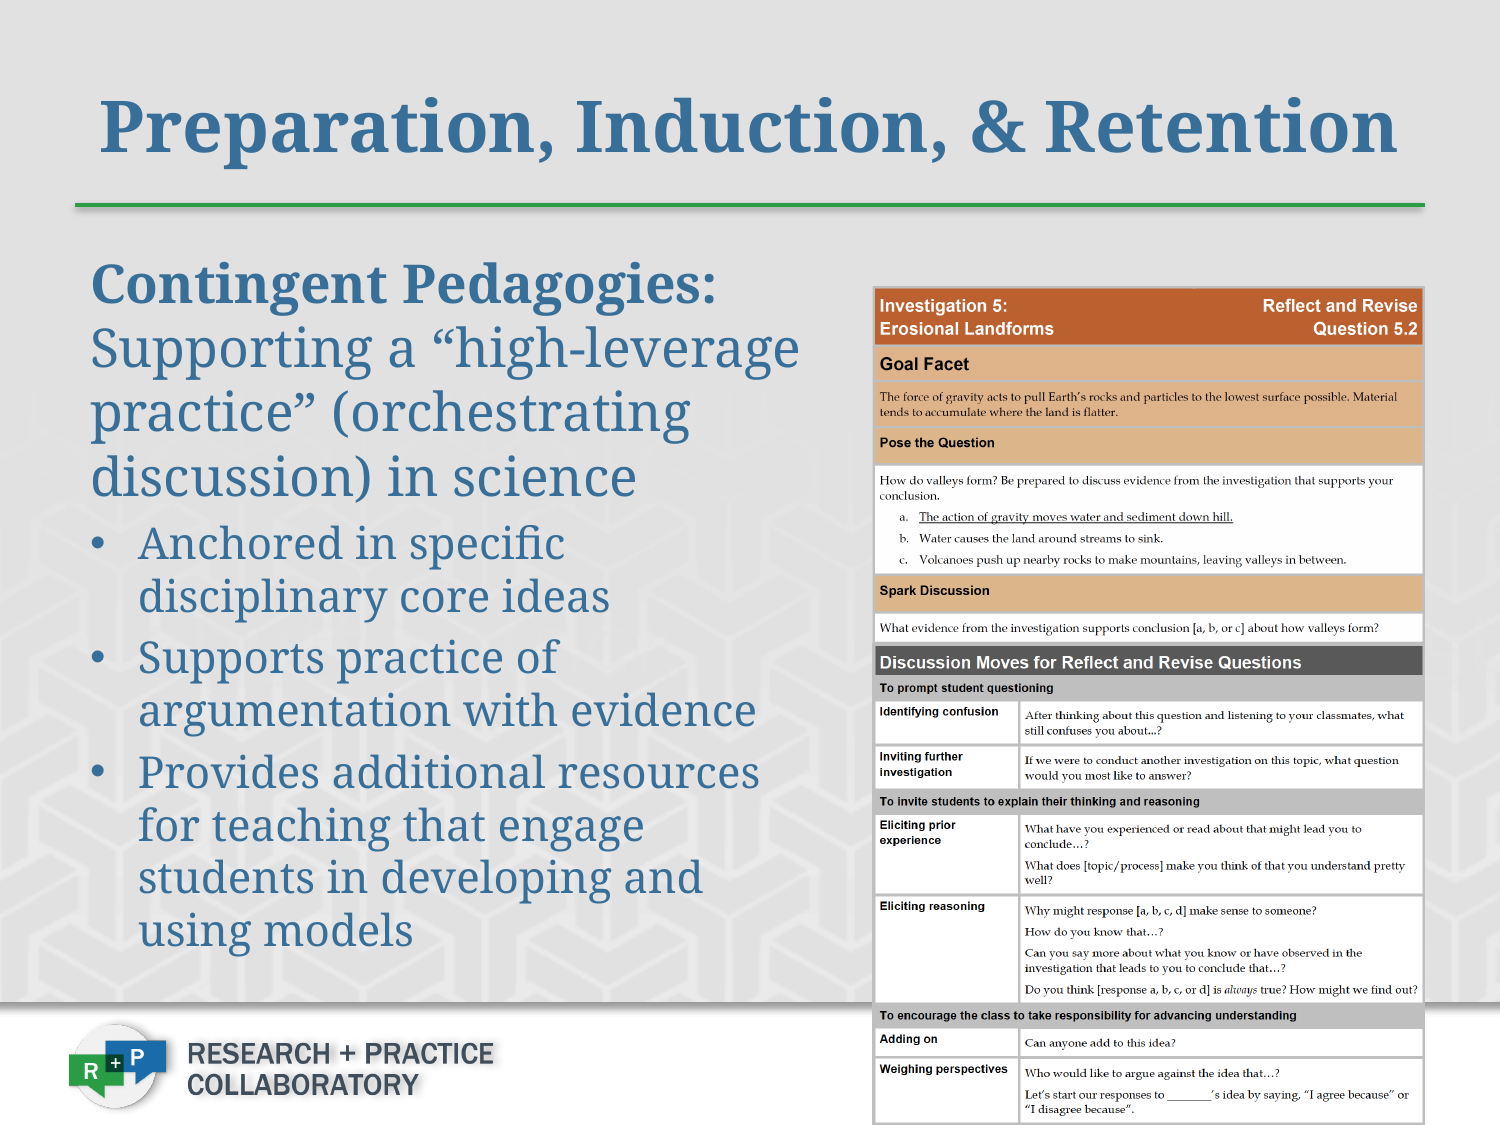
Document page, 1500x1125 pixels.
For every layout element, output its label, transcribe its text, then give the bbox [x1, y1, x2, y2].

picture [0, 0, 1500, 1125]
picture [53, 1011, 801, 1125]
title Preparation, Induction, & Retention [75, 45, 1425, 202]
list Contingent Pedagogies: Supporting a “high-leverage practice” (orchestrating discussion) in science Anchored in specific disciplinary core ideas Supports practice of argumentation with evidence Provides additional resources for teaching that engage students in developing and using models [75, 242, 823, 979]
